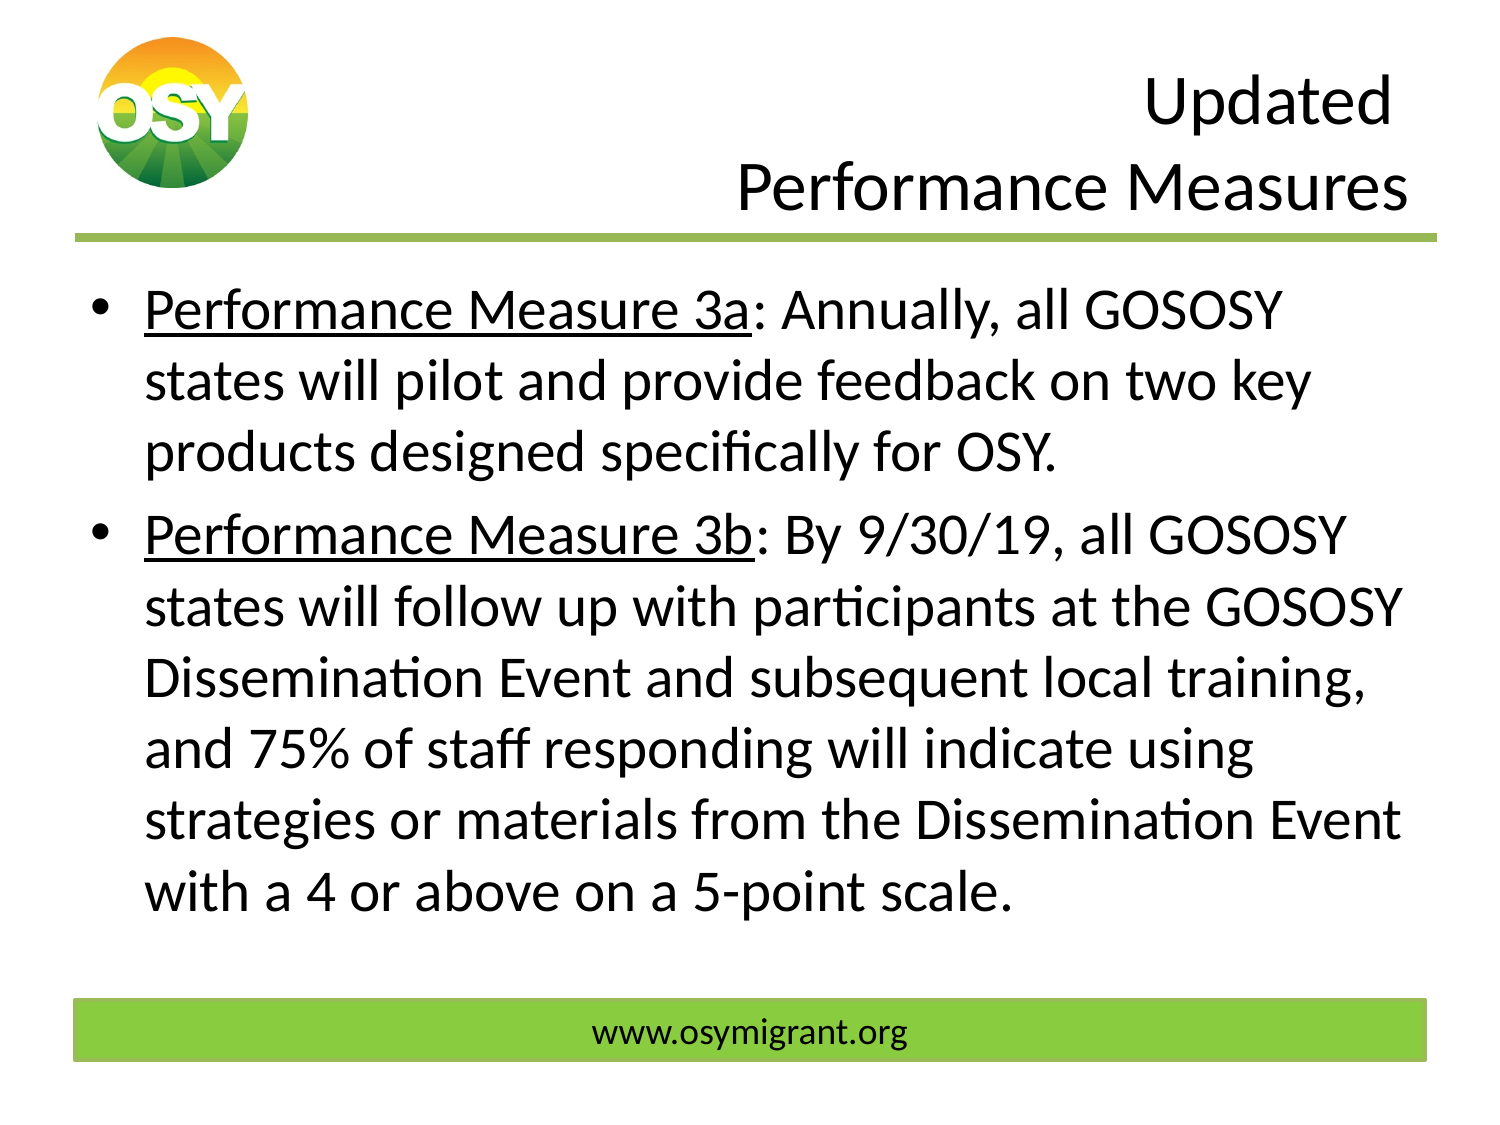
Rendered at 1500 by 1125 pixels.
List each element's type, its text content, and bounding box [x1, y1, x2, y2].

text_box www.osymigrant.org [73, 998, 1427, 1062]
list Performance Measure 3a: Annually, all GOSOSY states will pilot and provide feedback on two key products designed specifically for OSY. Performance Measure 3b: By 9/30/19, all GOSOSY states will follow up with participants at the GOSOSY Dissemination Event and subsequent local training, and 75% of staff responding will indicate using strategies or materials from the Dissemination Event with a 4 or above on a 5-point scale. [75, 262, 1425, 1005]
picture [96, 37, 250, 188]
title Updated Performance Measures [75, 45, 1425, 233]
